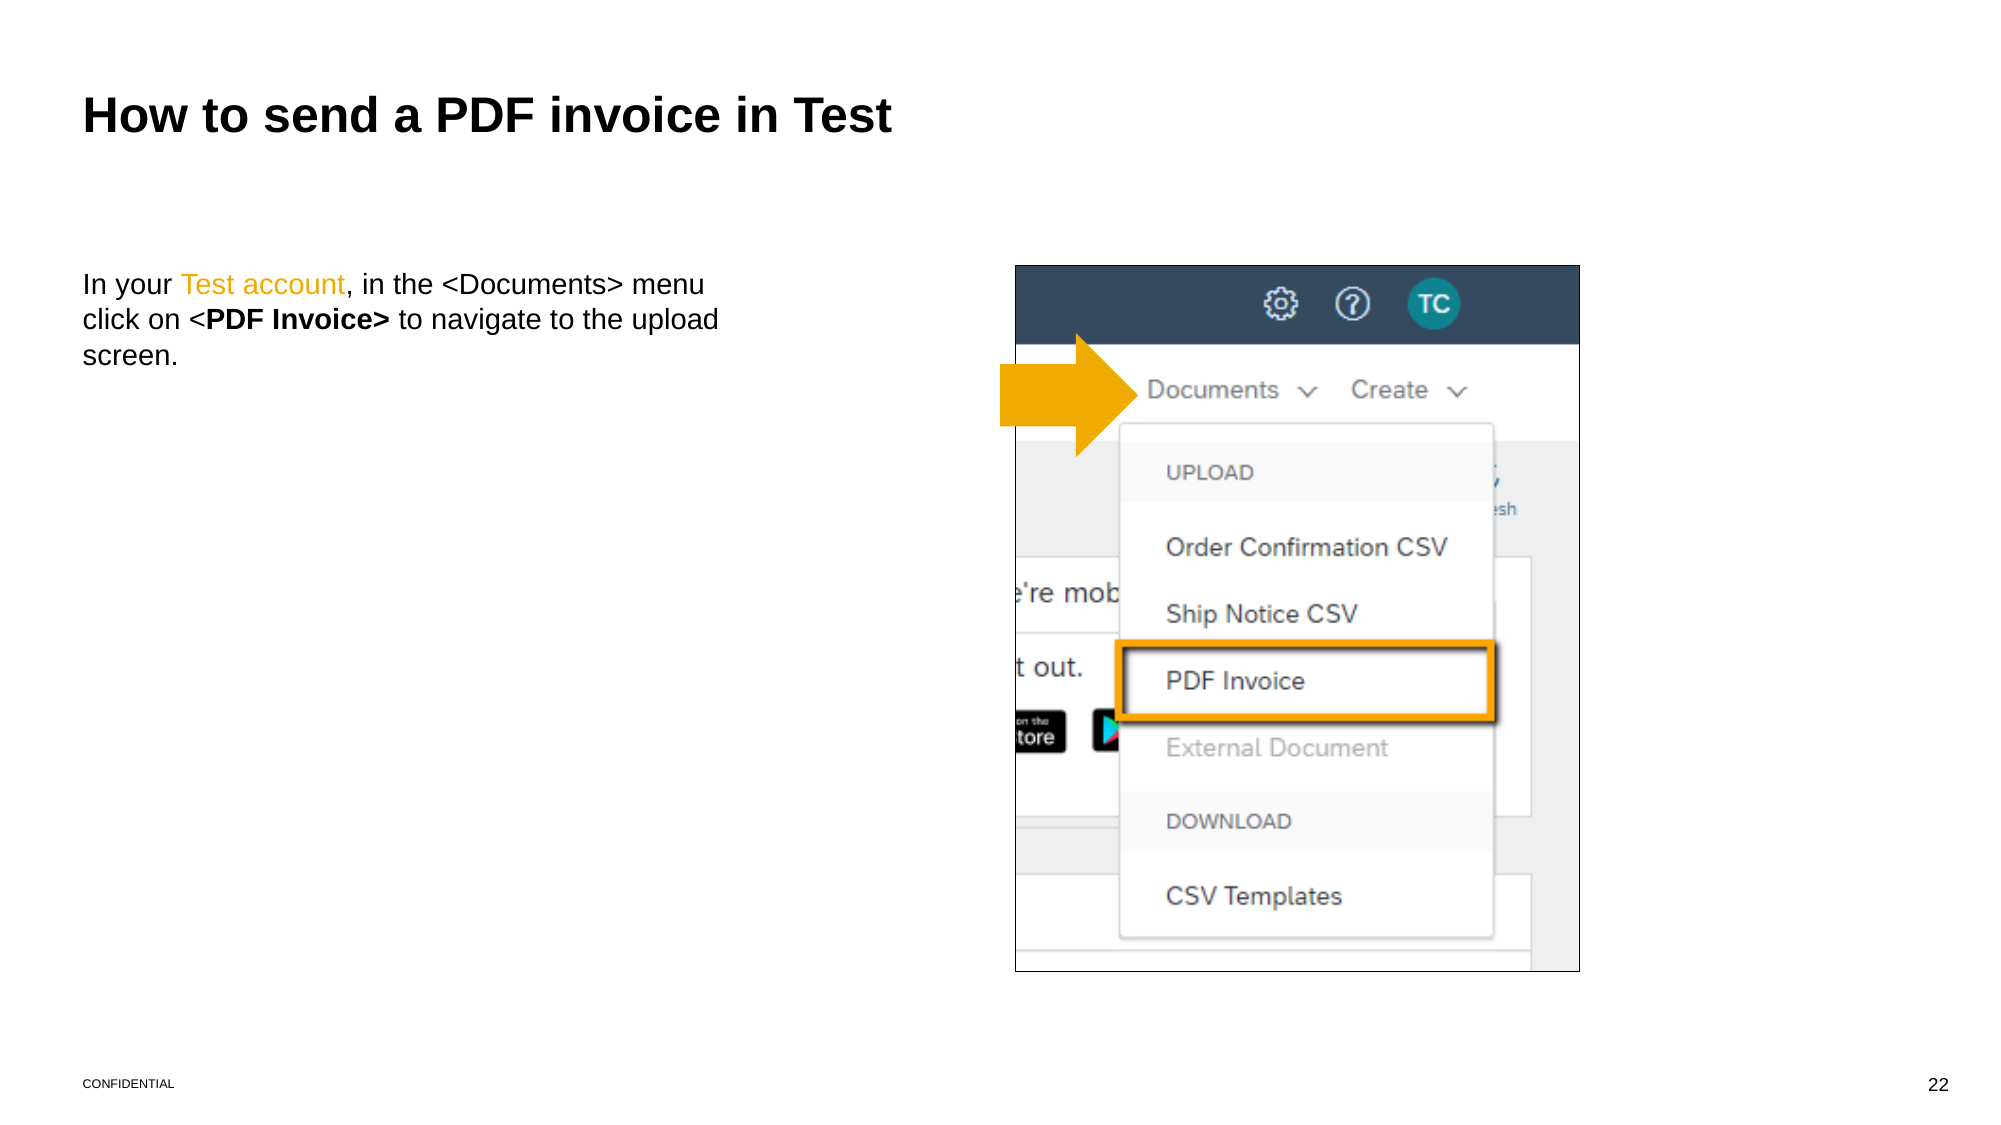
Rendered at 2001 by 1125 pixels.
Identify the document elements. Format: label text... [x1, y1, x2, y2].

list In your Test account, in the <Documents> menu click on <PDF Invoice> to navigate to the upload screen. [82, 265, 731, 879]
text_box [999, 265, 1580, 972]
title How to send a PDF invoice in Test [82, 82, 1918, 204]
